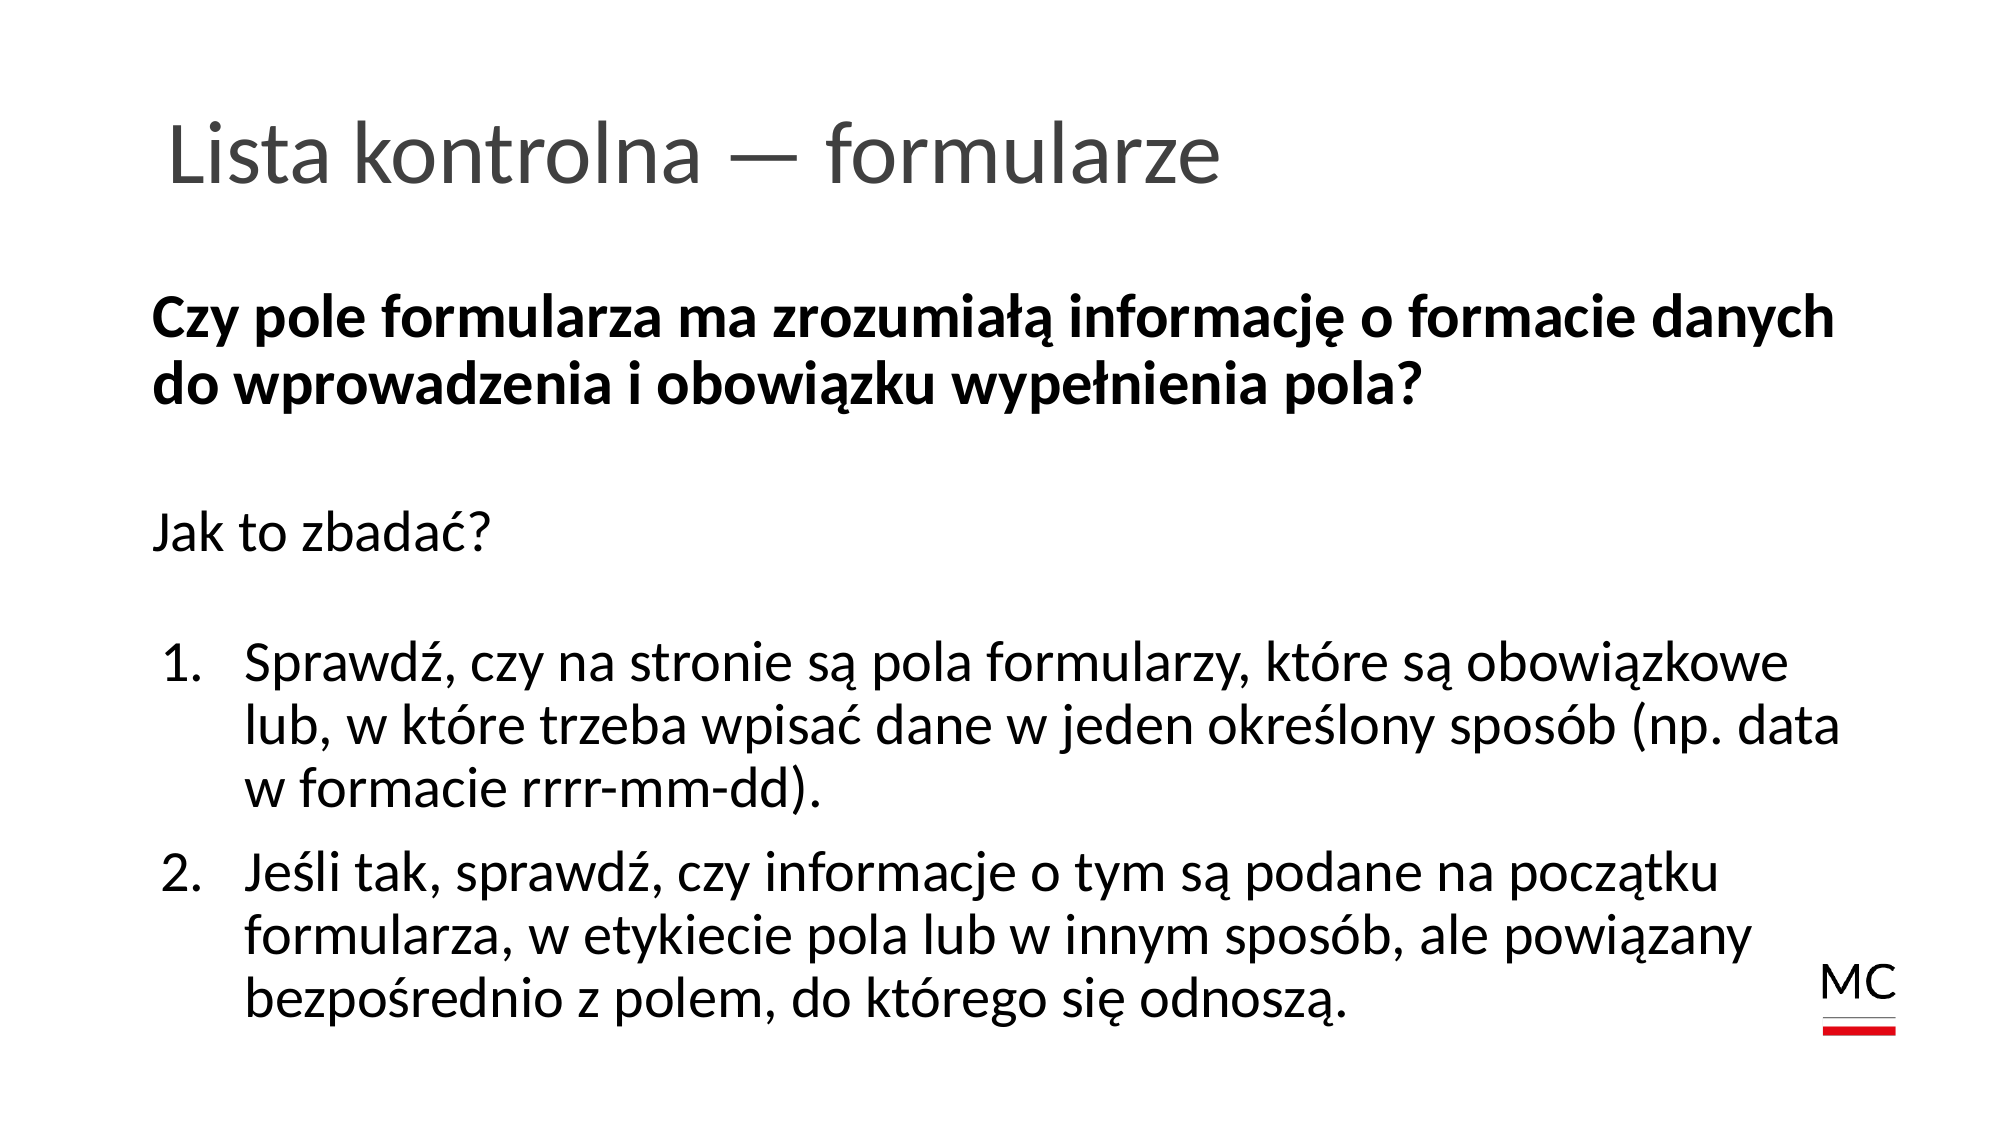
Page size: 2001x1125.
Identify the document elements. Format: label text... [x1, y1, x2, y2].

list Czy pole formularza ma zrozumiałą informację o formacie danych do wprowadzenia i obowiązku wypełnienia pola? [137, 275, 1886, 442]
text_box Jak to zbadać? [137, 494, 988, 572]
list Sprawdź, czy na stronie są pola formularzy, które są obowiązkowe lub, w które trzeba wpisać dane w jeden określony sposób (np. data w formacie rrrr-mm-dd). Jeśli tak, sprawdź, czy informacje o tym są podane na początku formularza, w etykiecie pola lub w innym sposób, ale powiązany bezpośrednio z polem, do którego się odnoszą. [145, 624, 1893, 1067]
picture [1730, 870, 1988, 1125]
title Lista kontrolna — formularze [152, 98, 1886, 211]
